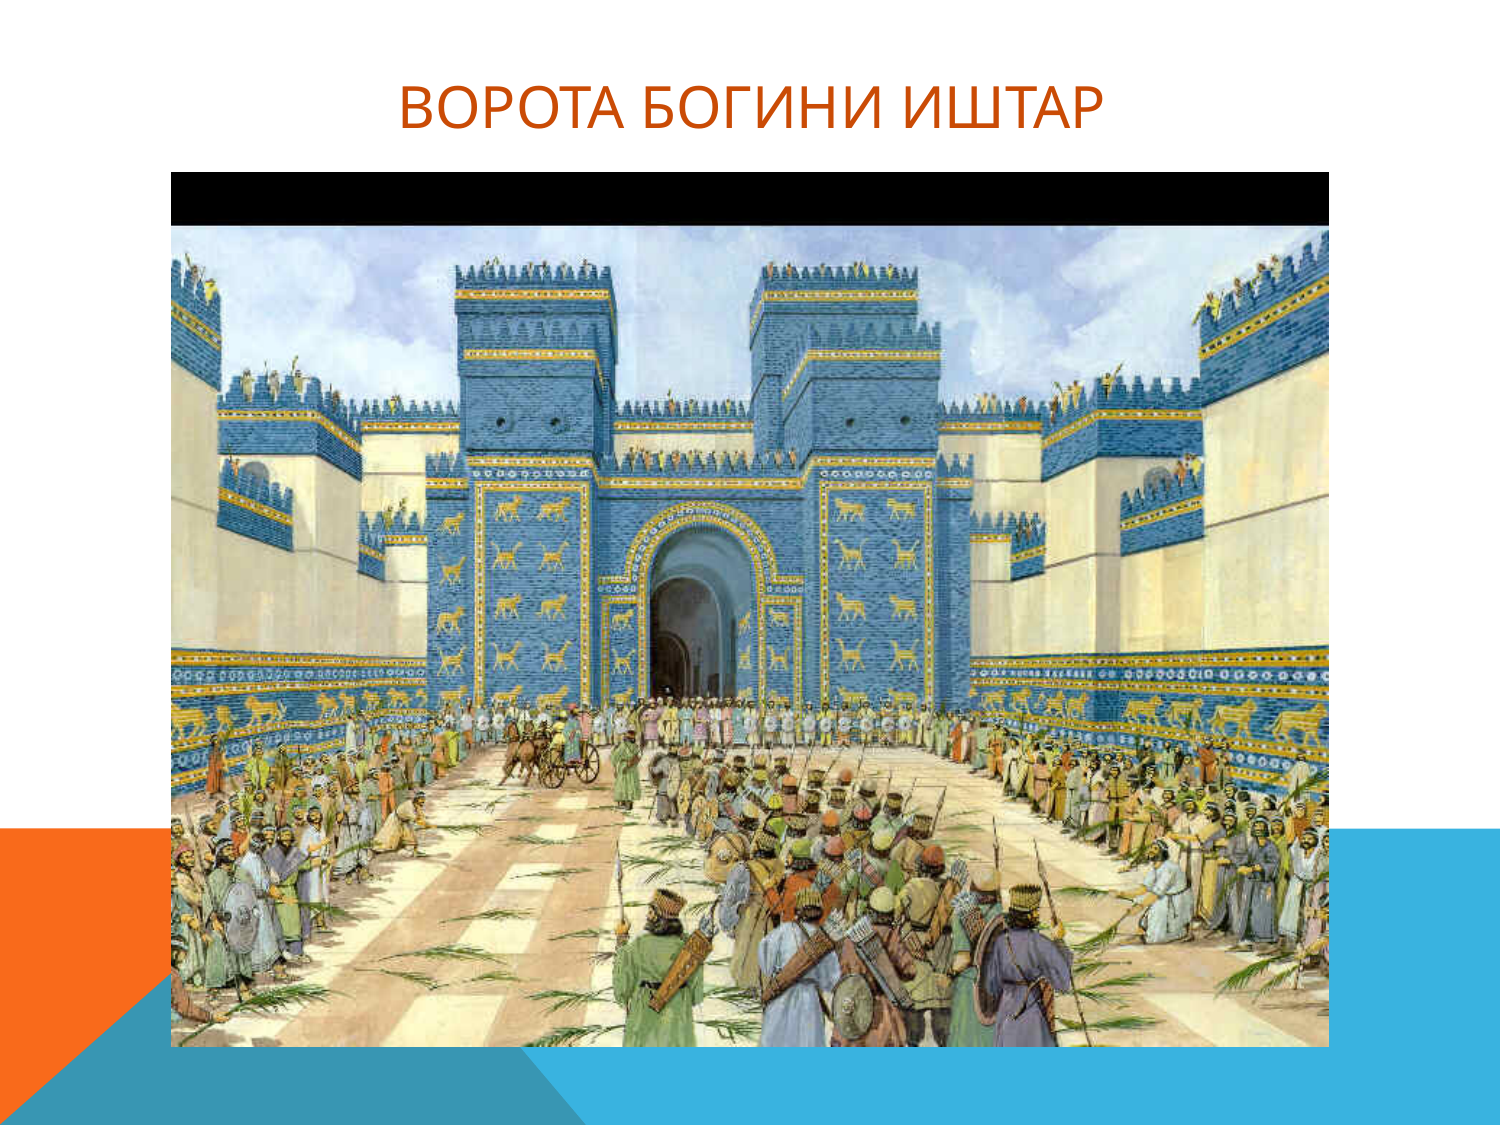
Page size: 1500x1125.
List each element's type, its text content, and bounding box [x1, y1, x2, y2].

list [170, 172, 1329, 1047]
title Ворота богини иштар [135, 60, 1369, 150]
